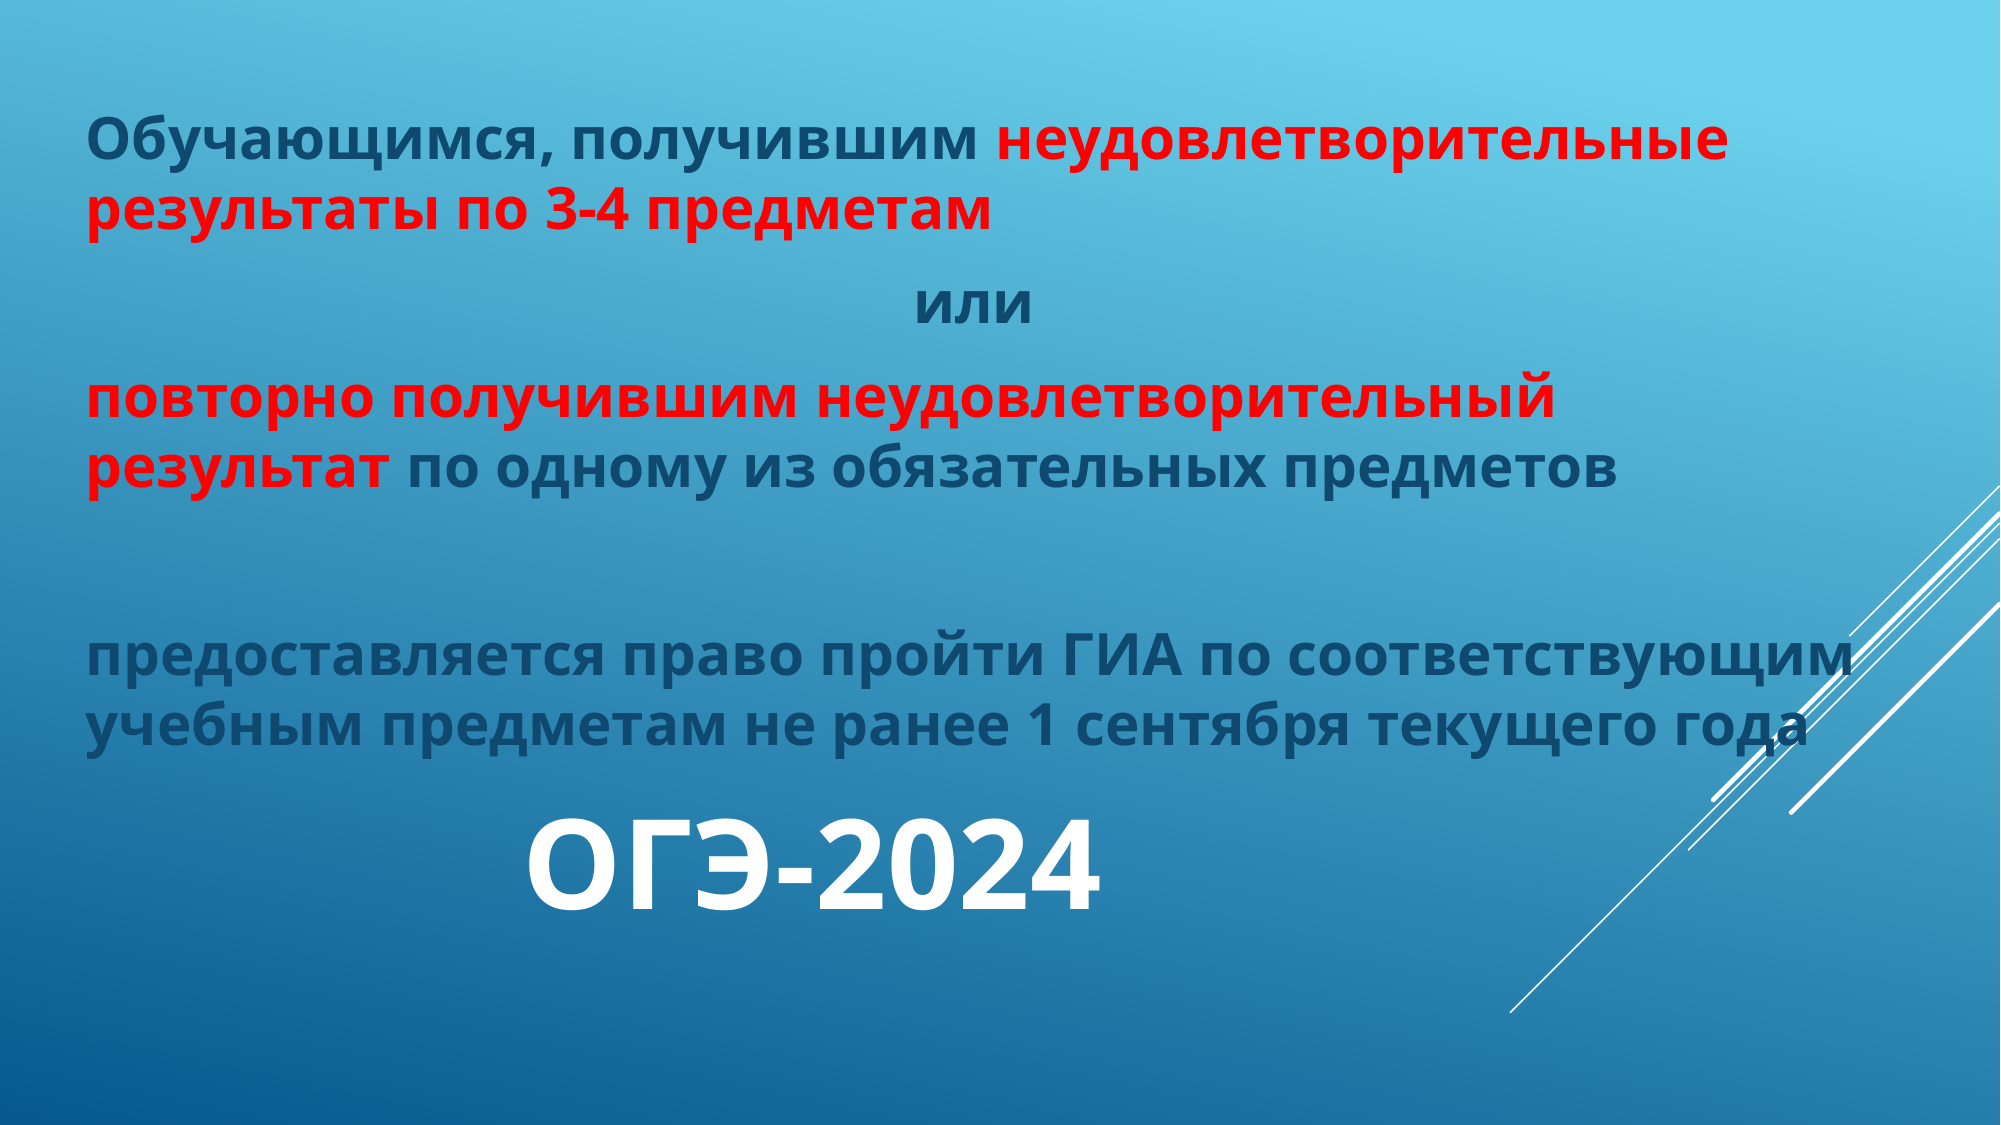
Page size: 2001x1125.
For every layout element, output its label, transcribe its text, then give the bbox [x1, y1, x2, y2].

title ОГЭ-2024 [112, 805, 1513, 984]
list Обучающимся, получившим неудовлетворительные результаты по 3-4 предметам или повторно получившим неудовлетворительный результат по одному из обязательных предметов предоставляется право пройти ГИА по соответствующим учебным предметам не ранее 1 сентября текущего года [70, 93, 1878, 805]
